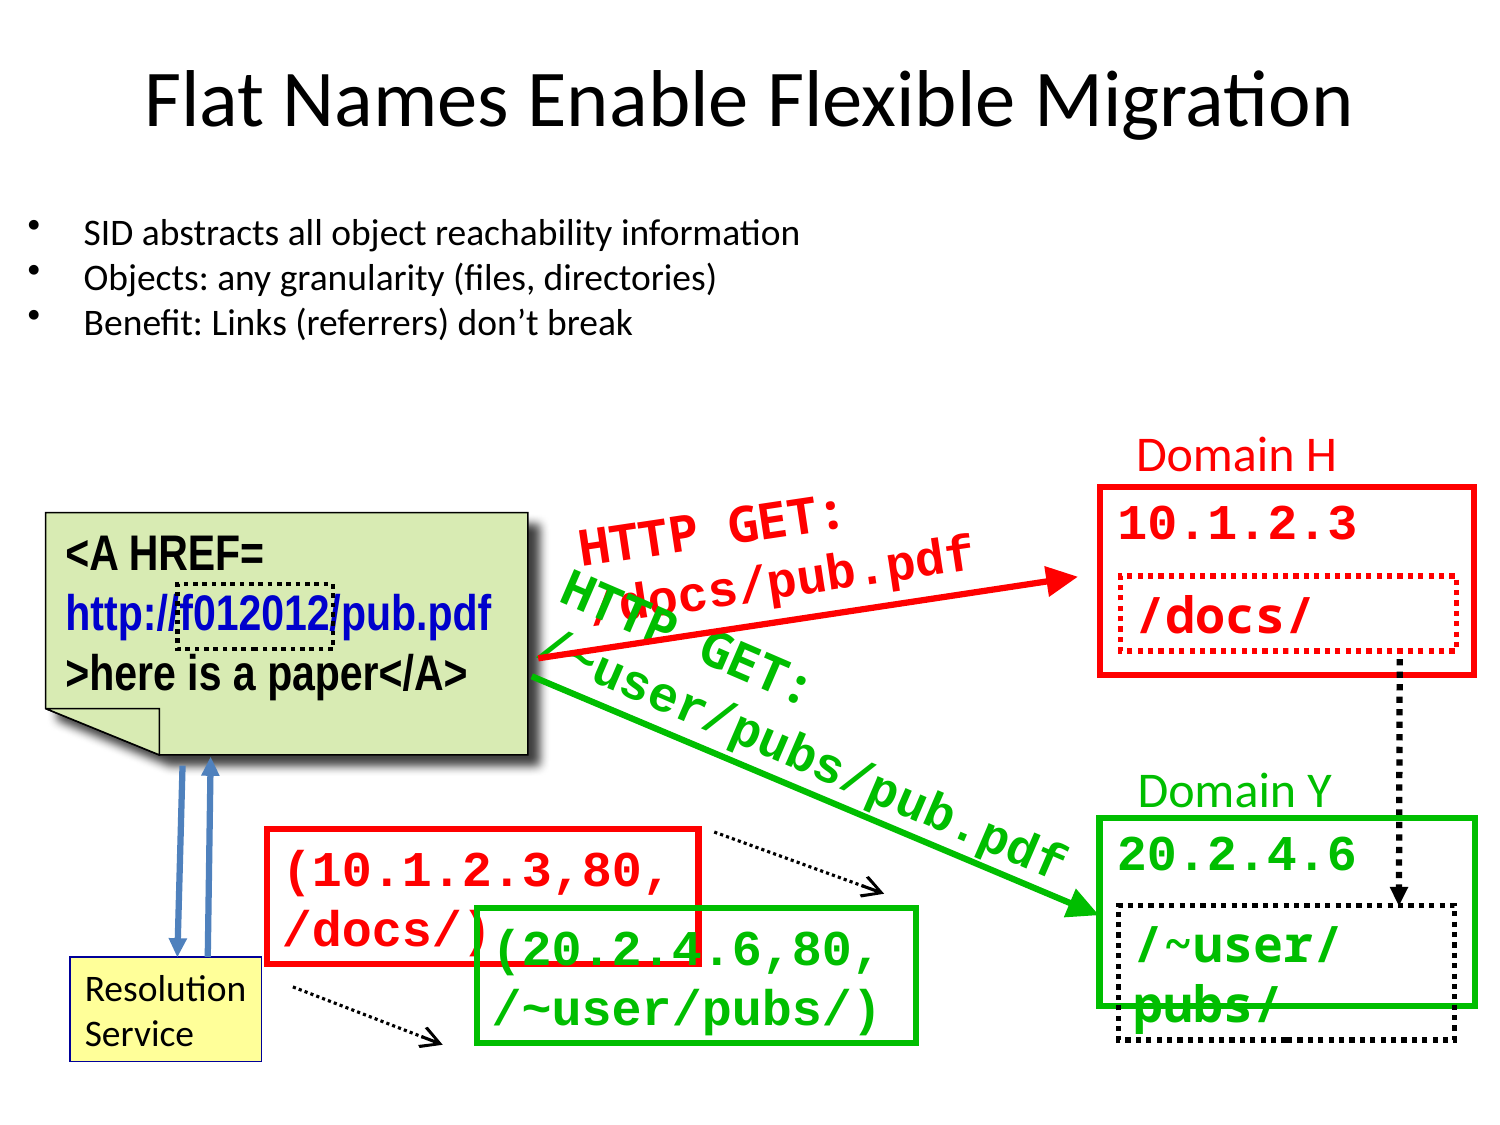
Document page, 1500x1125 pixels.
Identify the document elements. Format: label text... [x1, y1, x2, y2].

text_box [204, 757, 217, 957]
text_box [376, 1018, 443, 1048]
text_box /docs/ [1120, 575, 1457, 651]
text_box SID abstracts all object reachability information Objects: any granularity (files, directories) Benefit: Links (referrers) don’t break [12, 199, 1483, 425]
text_box HTTP GET: /~user/pubs/pub.pdf [513, 542, 1144, 922]
text_box 10.1.2.3 [1102, 482, 1422, 558]
text_box HTTP GET: /docs/pub.pdf [559, 446, 1012, 621]
text_box (10.1.2.3,80, /docs/) [266, 829, 699, 965]
text_box Domain Y [1122, 749, 1347, 825]
text_box <A HREF= http://f012012/pub.pdf >here is a paper</A> [45, 512, 528, 755]
text_box [804, 864, 885, 897]
text_box [1406, 818, 1475, 1007]
text_box [1075, 911, 1088, 917]
text_box Resolution Service [69, 956, 262, 1062]
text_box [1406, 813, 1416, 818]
text_box [171, 765, 184, 957]
title Flat Names Enable Flexible Migration [112, 0, 1388, 188]
text_box 20.2.4.6 [1347, 813, 1393, 818]
text_box [1099, 818, 1393, 1007]
text_box [177, 584, 334, 650]
text_box [538, 569, 1078, 659]
text_box Domain H [1121, 414, 1353, 489]
text_box [1099, 486, 1474, 675]
text_box /~user/pubs/ [1118, 905, 1455, 1041]
text_box (20.2.4.6,80, /~user/pubs/) [476, 908, 917, 1044]
